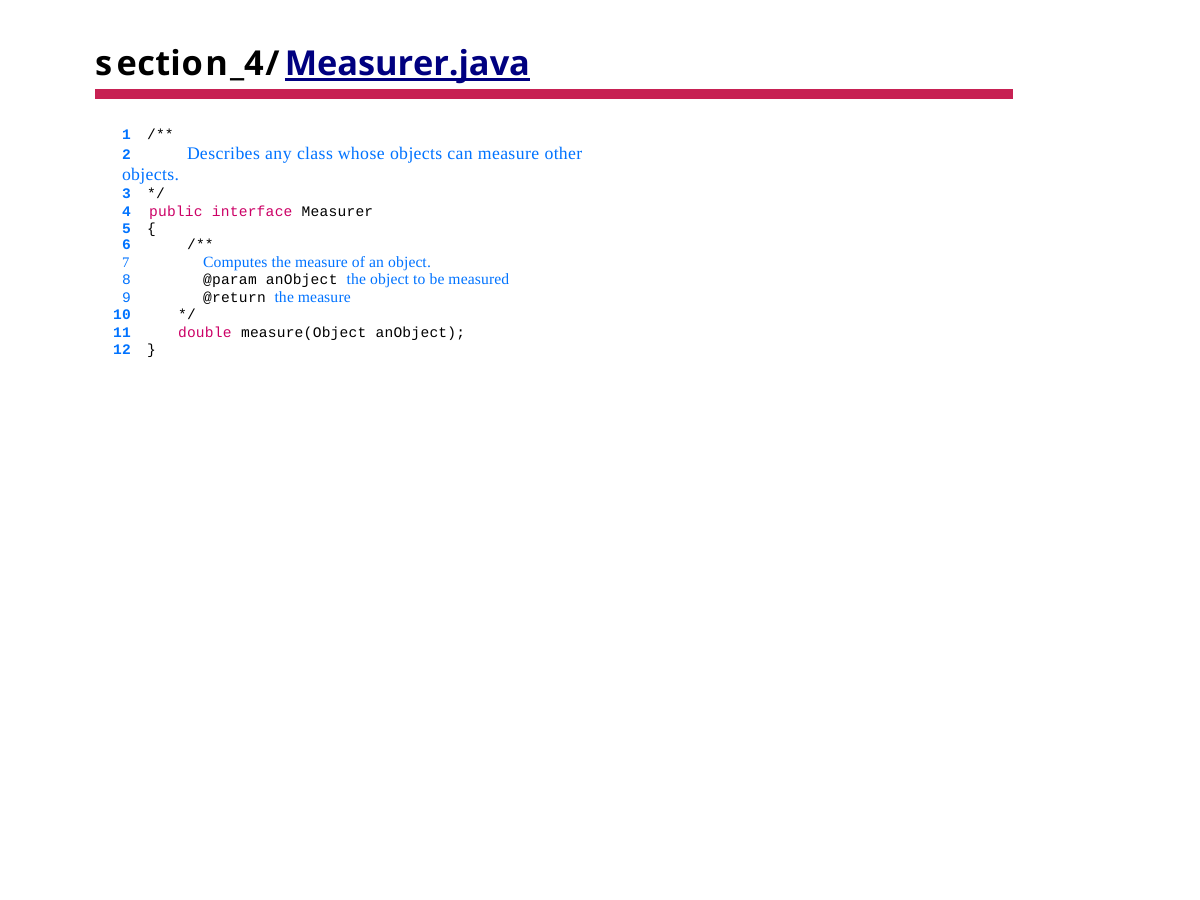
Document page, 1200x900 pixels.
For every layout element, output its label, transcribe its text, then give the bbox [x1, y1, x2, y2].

title section_4/Measurer.java [93, 41, 1107, 192]
text_box 1 /** 2 Describes any class whose objects can measure other objects. 3 */ 4 public interface Measurer 5 { 6 /** Computes the measure of an object. @param anObject the object to be measured @return the measure 10 */ 11 double measure(Object anObject); 12 } [111, 125, 631, 358]
